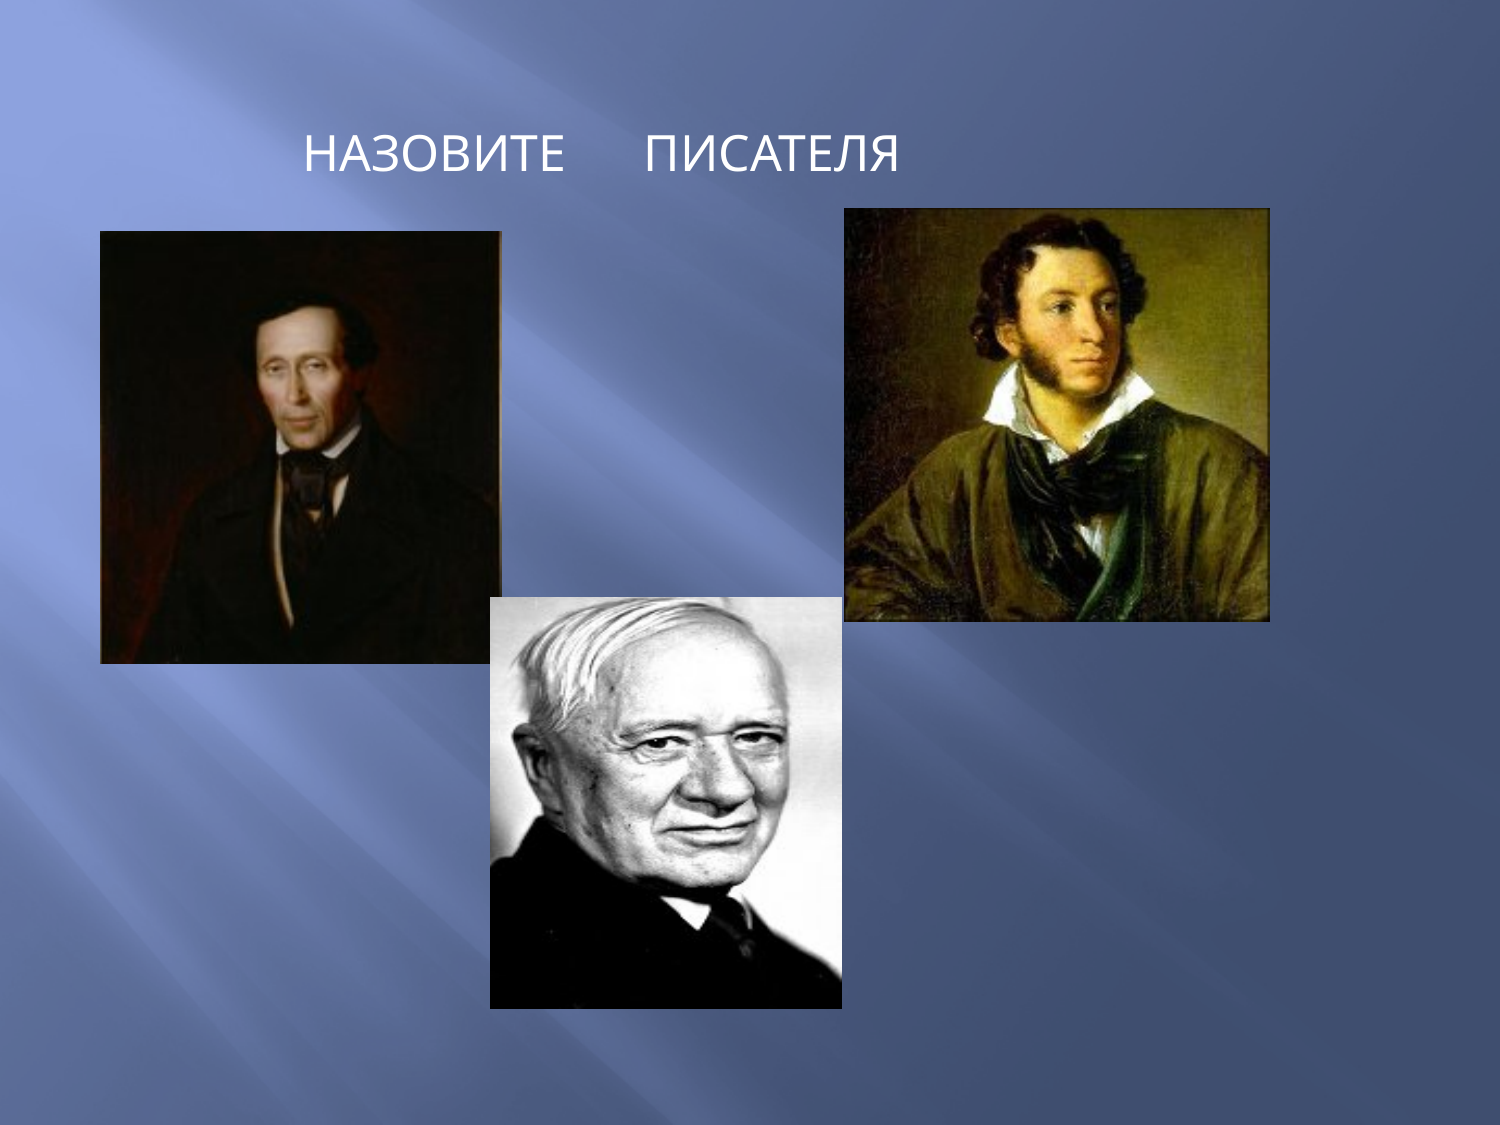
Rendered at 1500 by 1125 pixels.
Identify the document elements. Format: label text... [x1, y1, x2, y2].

text_box НАЗОВИТЕ ПИСАТЕЛЯ [287, 113, 918, 189]
picture [100, 231, 842, 1010]
picture [844, 207, 1270, 622]
